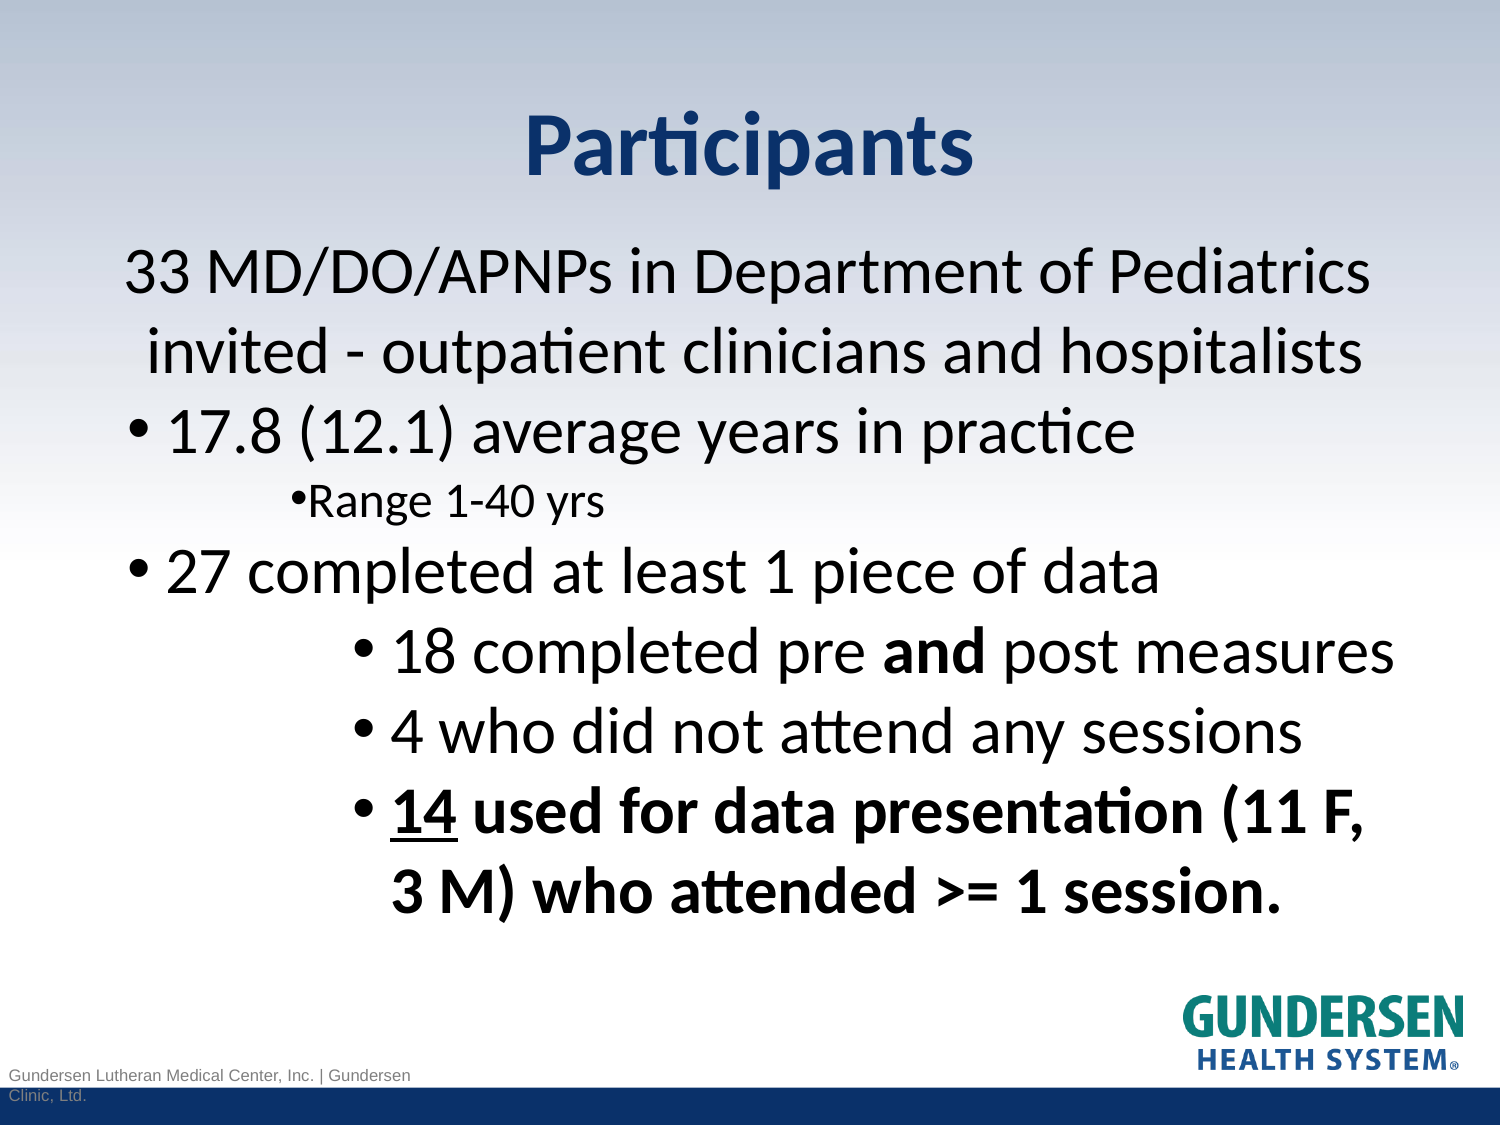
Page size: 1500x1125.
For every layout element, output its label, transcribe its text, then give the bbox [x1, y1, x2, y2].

list 33 MD/DO/APNPs in Department of Pediatrics invited - outpatient clinicians and hospitalists 17.8 (12.1) average years in practice Range 1-40 yrs 27 completed at least 1 piece of data 18 completed pre and post measures 4 who did not attend any sessions 14 used for data presentation (11 F, 3 M) who attended >= 1 session. [75, 212, 1425, 955]
picture [0, 0, 1500, 1087]
title Participants [75, 45, 1425, 212]
